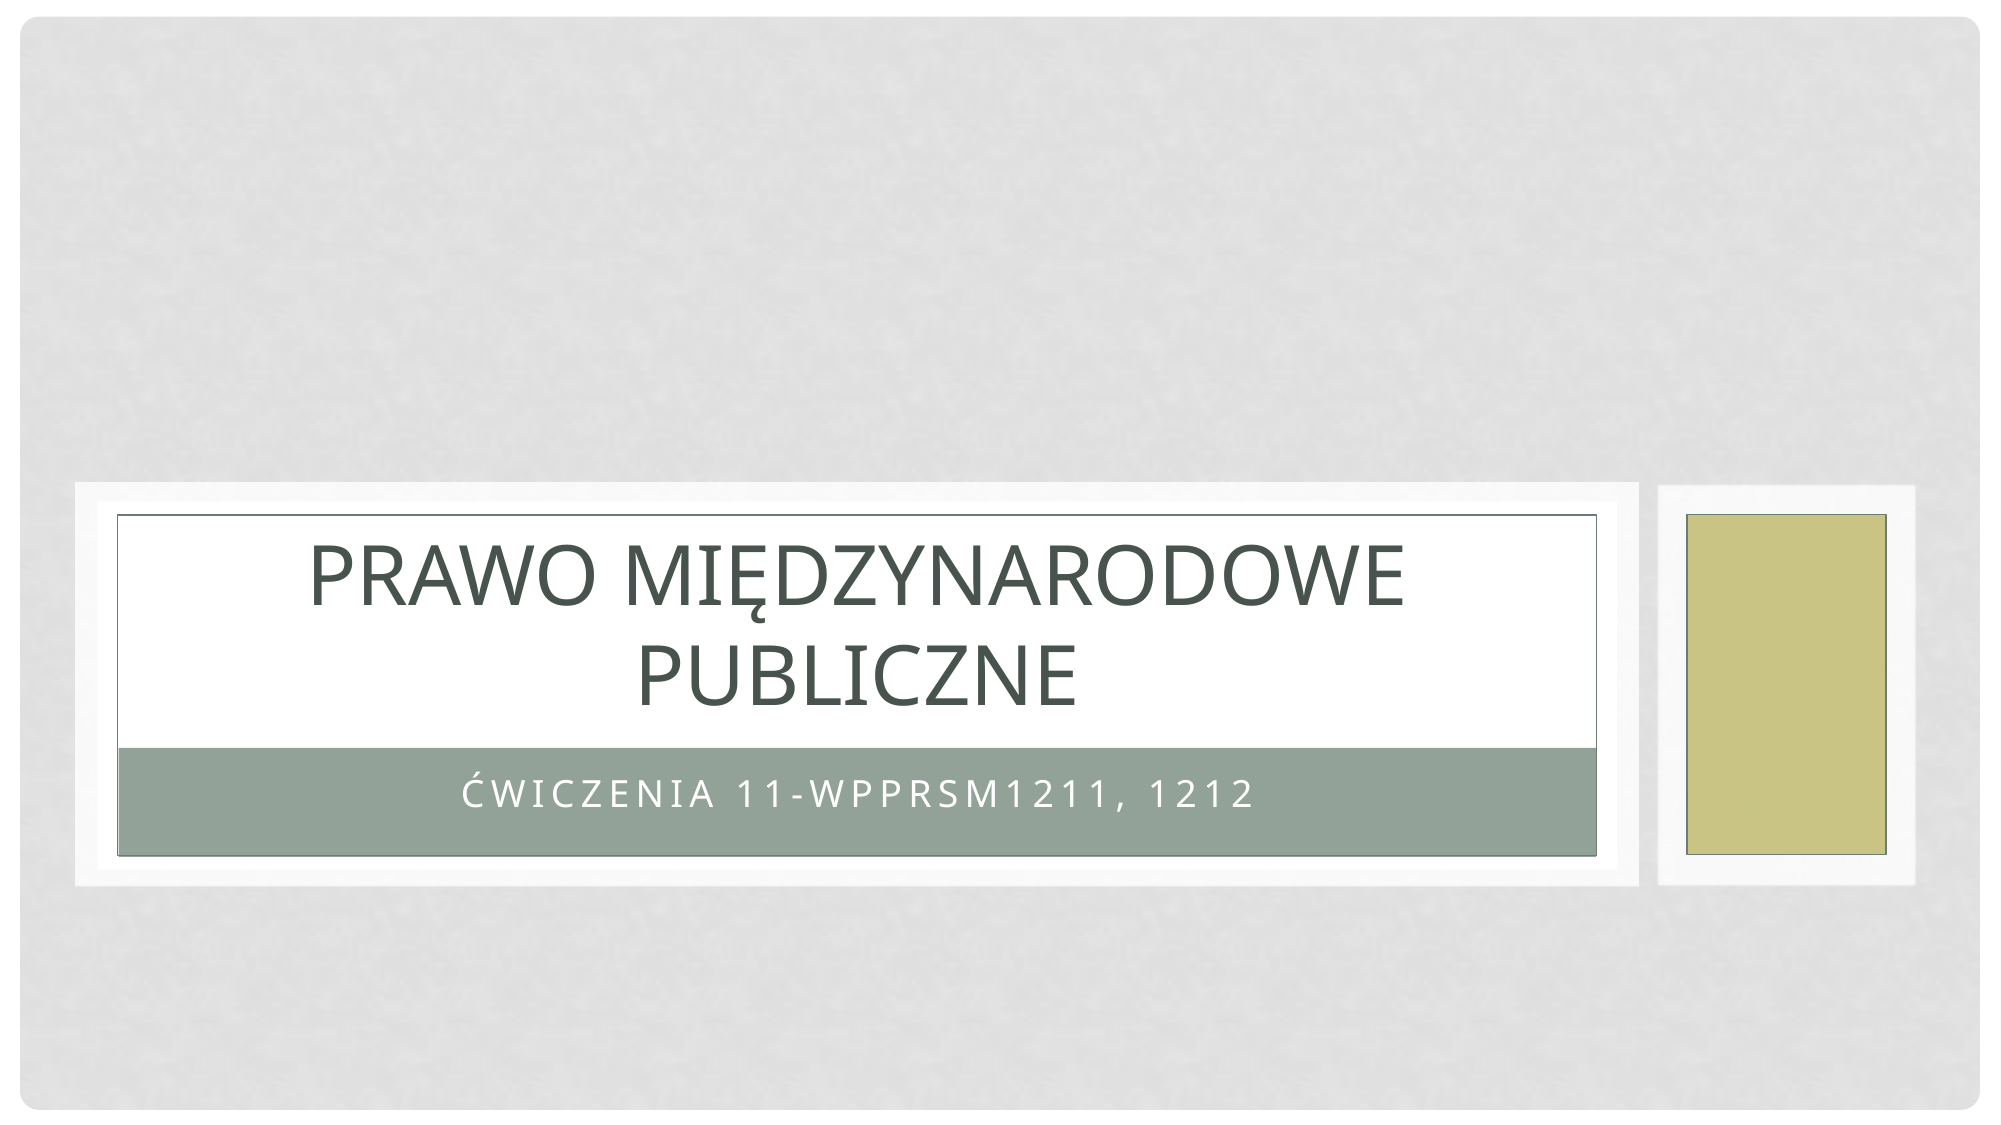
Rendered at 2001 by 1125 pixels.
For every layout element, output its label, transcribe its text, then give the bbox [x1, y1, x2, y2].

title Prawo międzynarodowe publiczne [132, 529, 1583, 730]
subtitle Ćwiczenia 11-WPPRSM1211, 1212 [140, 762, 1574, 838]
